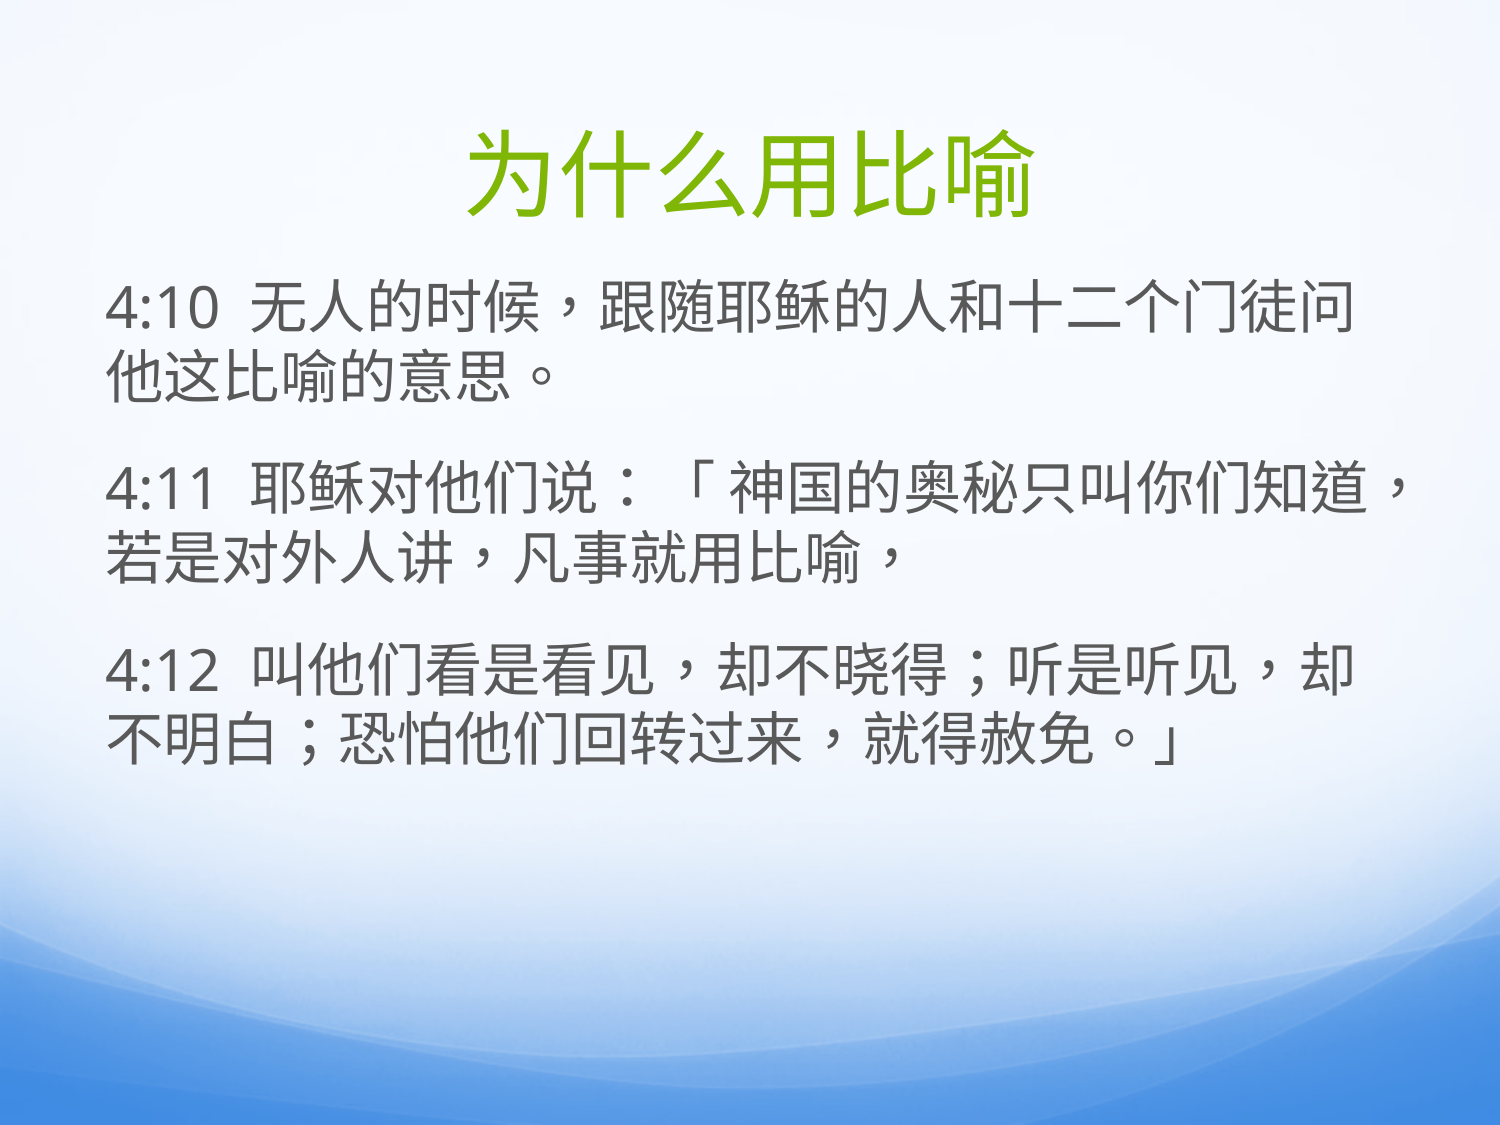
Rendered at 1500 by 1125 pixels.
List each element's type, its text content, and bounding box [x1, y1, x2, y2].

list 4:10 无人的时候，跟随耶稣的人和十二个门徒问他这比喻的意思。 4:11 耶稣对他们说：「 神国的奥秘只叫你们知道，若是对外人讲，凡事就用比喻， 4:12 叫他们看是看见，却不晓得；听是听见，却不明白；恐怕他们回转过来，就得赦免。」 [90, 262, 1410, 975]
title 为什么用比喻 [90, 17, 1410, 237]
